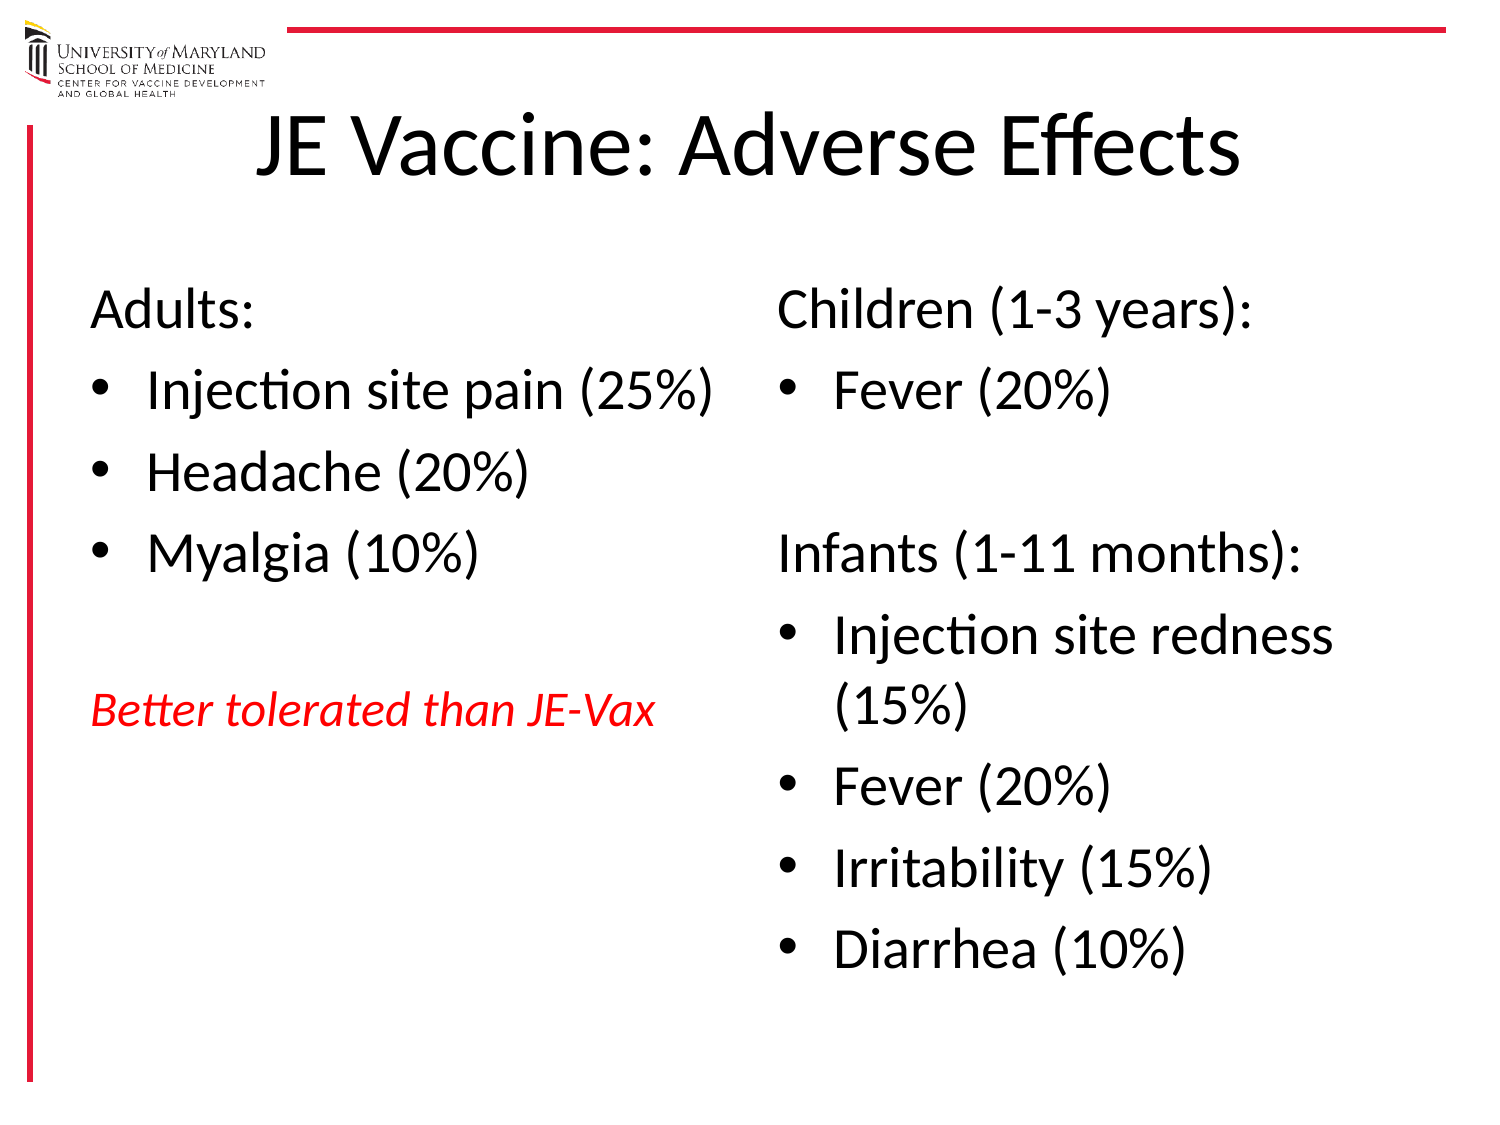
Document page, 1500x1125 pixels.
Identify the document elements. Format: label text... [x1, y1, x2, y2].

list Adults: Injection site pain (25%) Headache (20%) Myalgia (10%) Better tolerated than JE-Vax [75, 262, 738, 1005]
list Children (1-3 years): Fever (20%) Infants (1-11 months): Injection site redness (15%) Fever (20%) Irritability (15%) Diarrhea (10%) [762, 262, 1425, 1005]
title JE Vaccine: Adverse Effects [75, 45, 1425, 233]
picture [25, 20, 265, 97]
